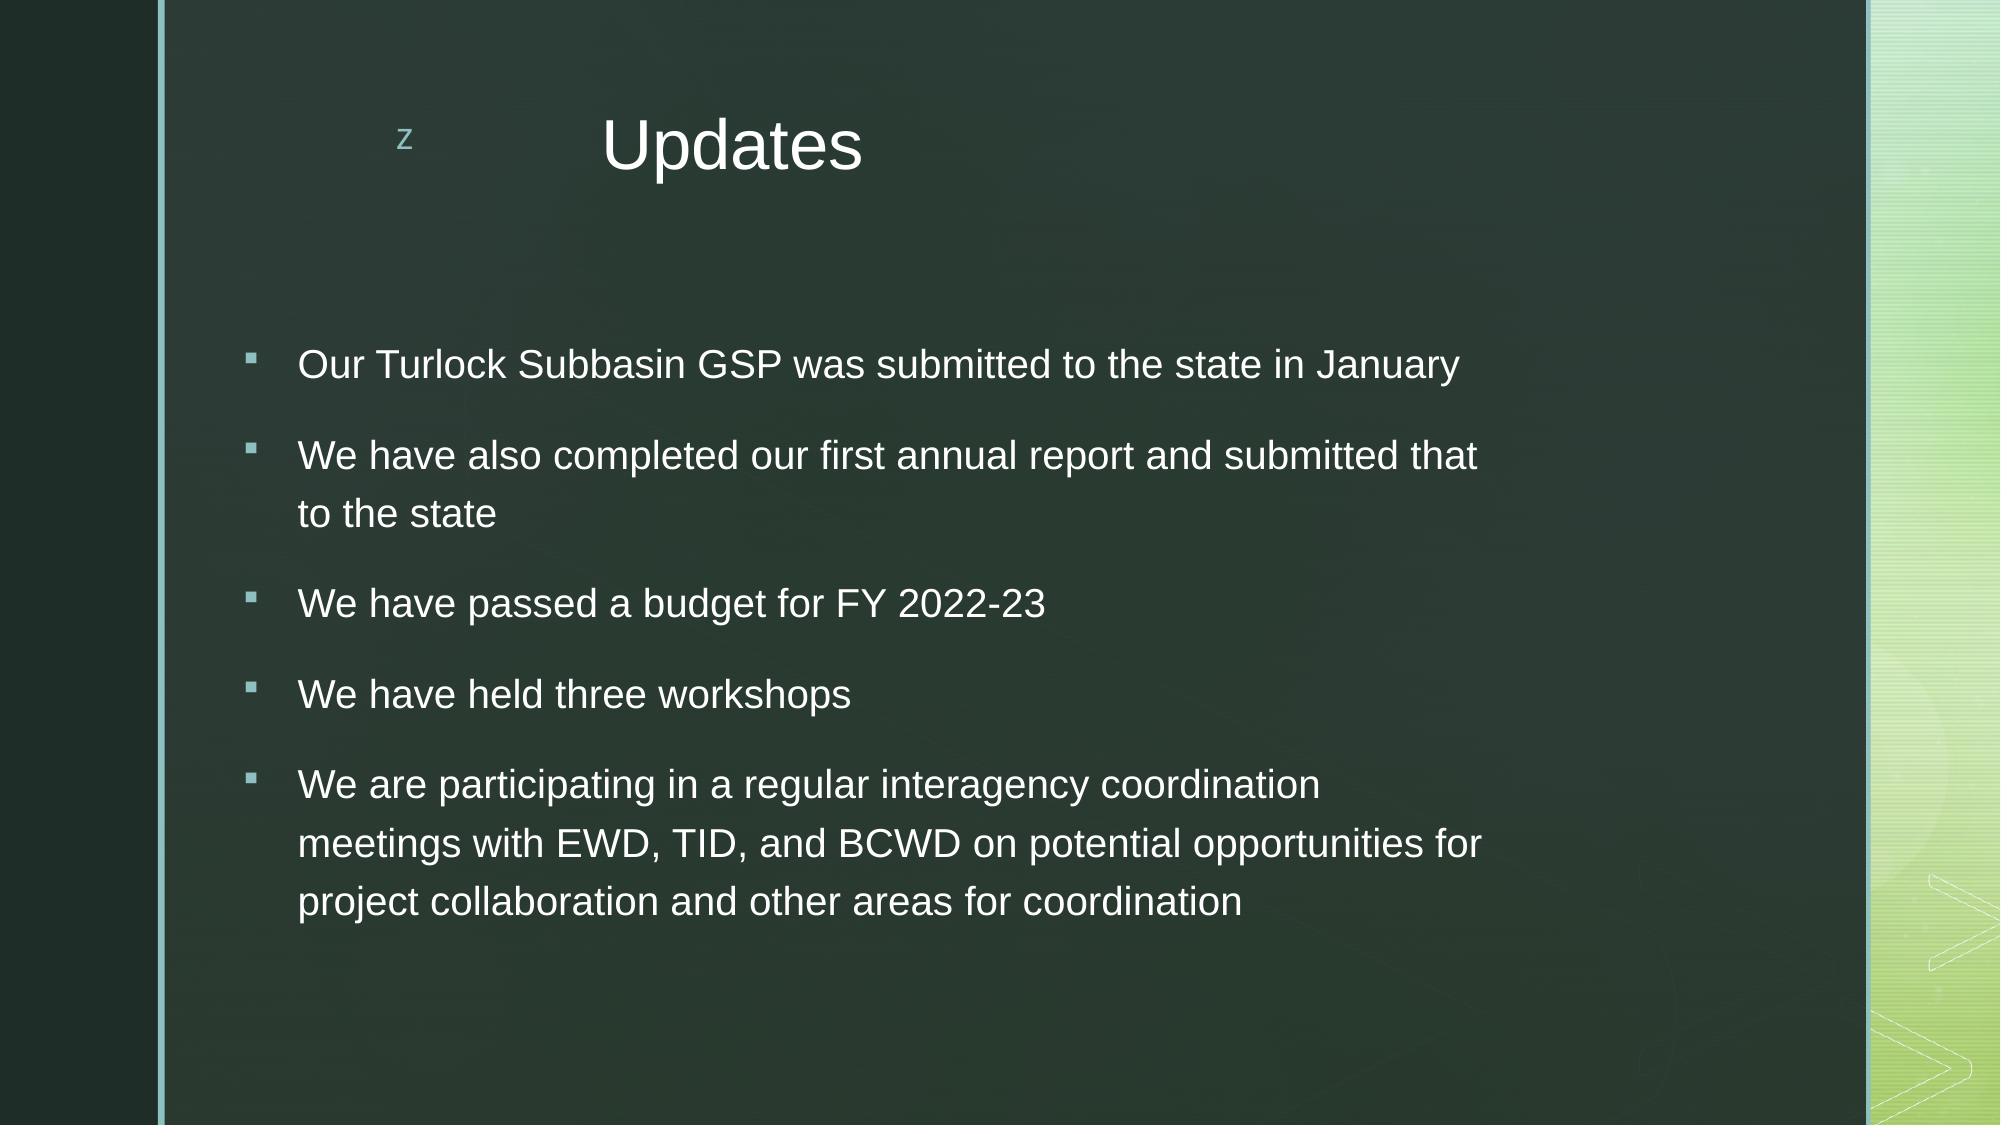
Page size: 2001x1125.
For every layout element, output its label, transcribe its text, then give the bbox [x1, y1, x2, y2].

list Our Turlock Subbasin GSP was submitted to the state in January We have also completed our first annual report and submitted that to the state We have passed a budget for FY 2022-23 We have held three workshops We are participating in a regular interagency coordination meetings with EWD, TID, and BCWD on potential opportunities for project collaboration and other areas for coordination [227, 298, 1507, 954]
title Updates [586, 100, 1892, 278]
picture [1871, 0, 2001, 1125]
